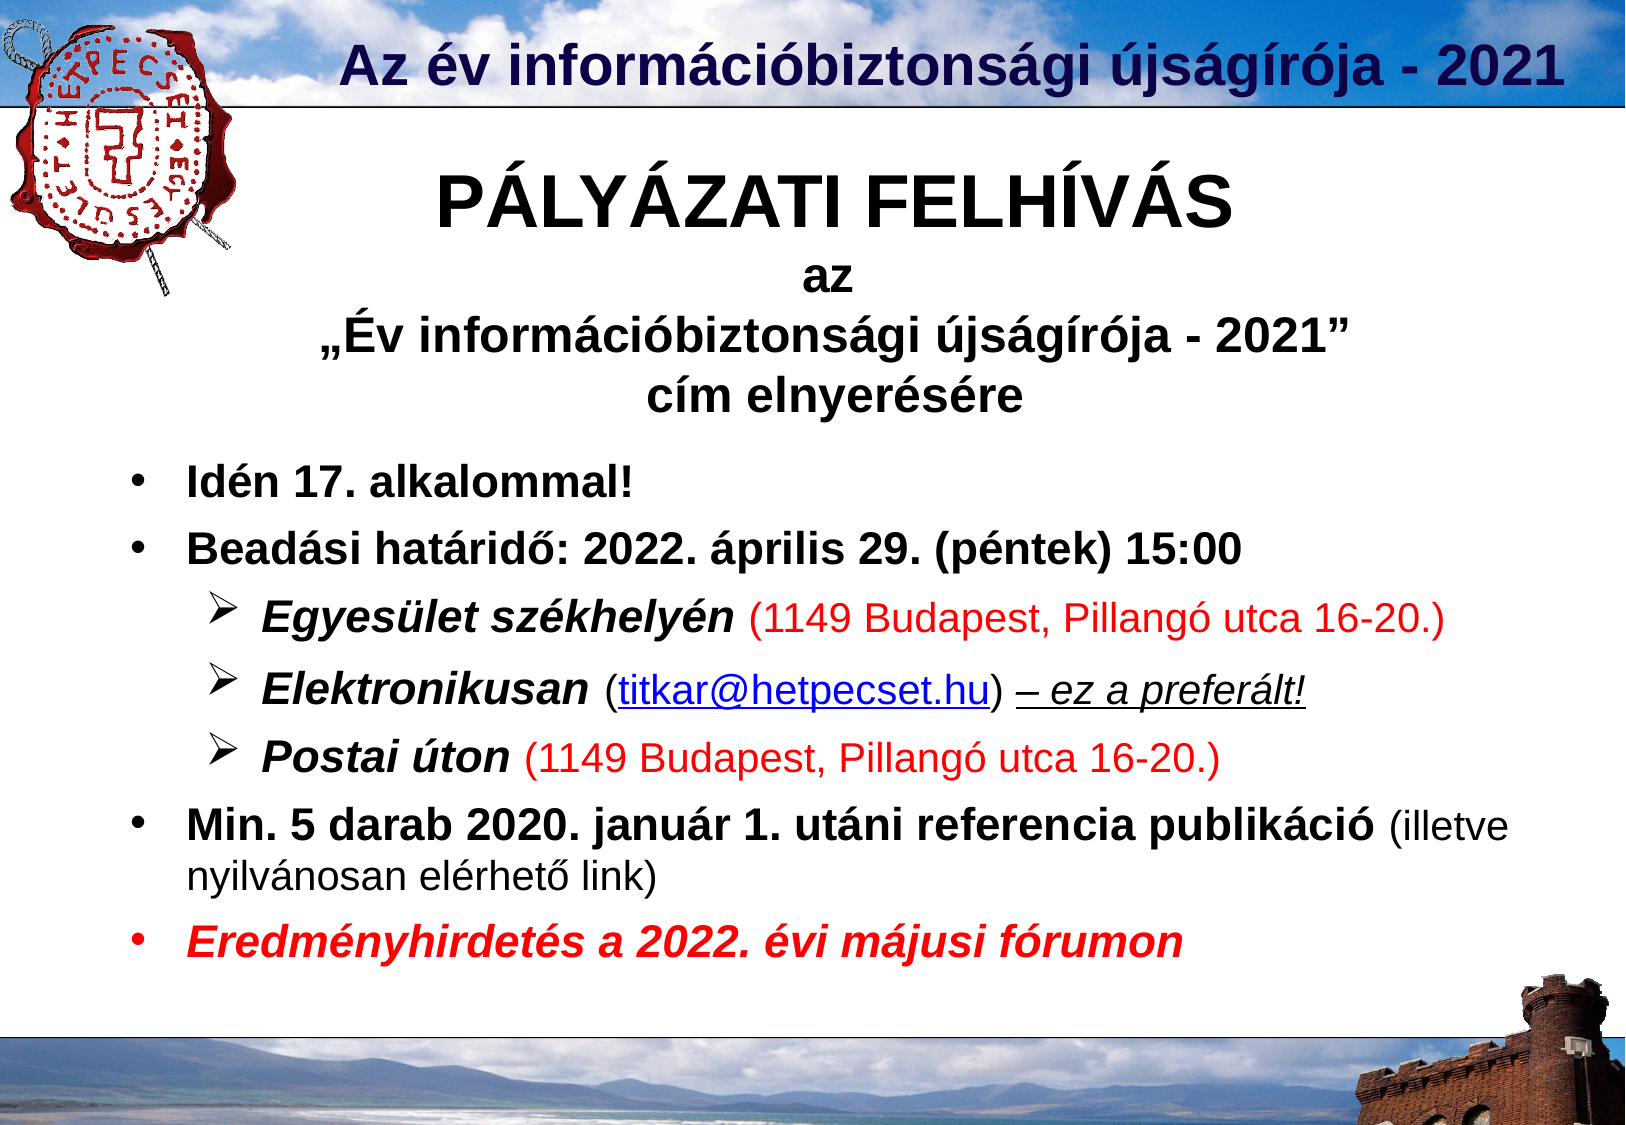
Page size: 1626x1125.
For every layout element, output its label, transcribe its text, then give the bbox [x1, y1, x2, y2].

text_box Idén 17. alkalommal! Beadási határidő: 2022. április 29. (péntek) 15:00 Egyesület székhelyén (1149 Budapest, Pillangó utca 16-20.) Elektronikusan (titkar@hetpecset.hu) – ez a preferált! Postai úton (1149 Budapest, Pillangó utca 16-20.) Min. 5 darab 2020. január 1. utáni referencia publikáció (illetve nyilvánosan elérhető link) Eredményhirdetés a 2022. évi májusi fórumon [115, 444, 1592, 1000]
text_box Az év információbiztonsági újságírója - 2021 [280, 24, 1625, 100]
text_box PÁLYÁZATI FELHÍVÁS az „Év információbiztonsági újságírója - 2021” cím elnyerésére [115, 137, 1556, 438]
picture [0, 0, 1625, 297]
picture [0, 974, 1625, 1125]
